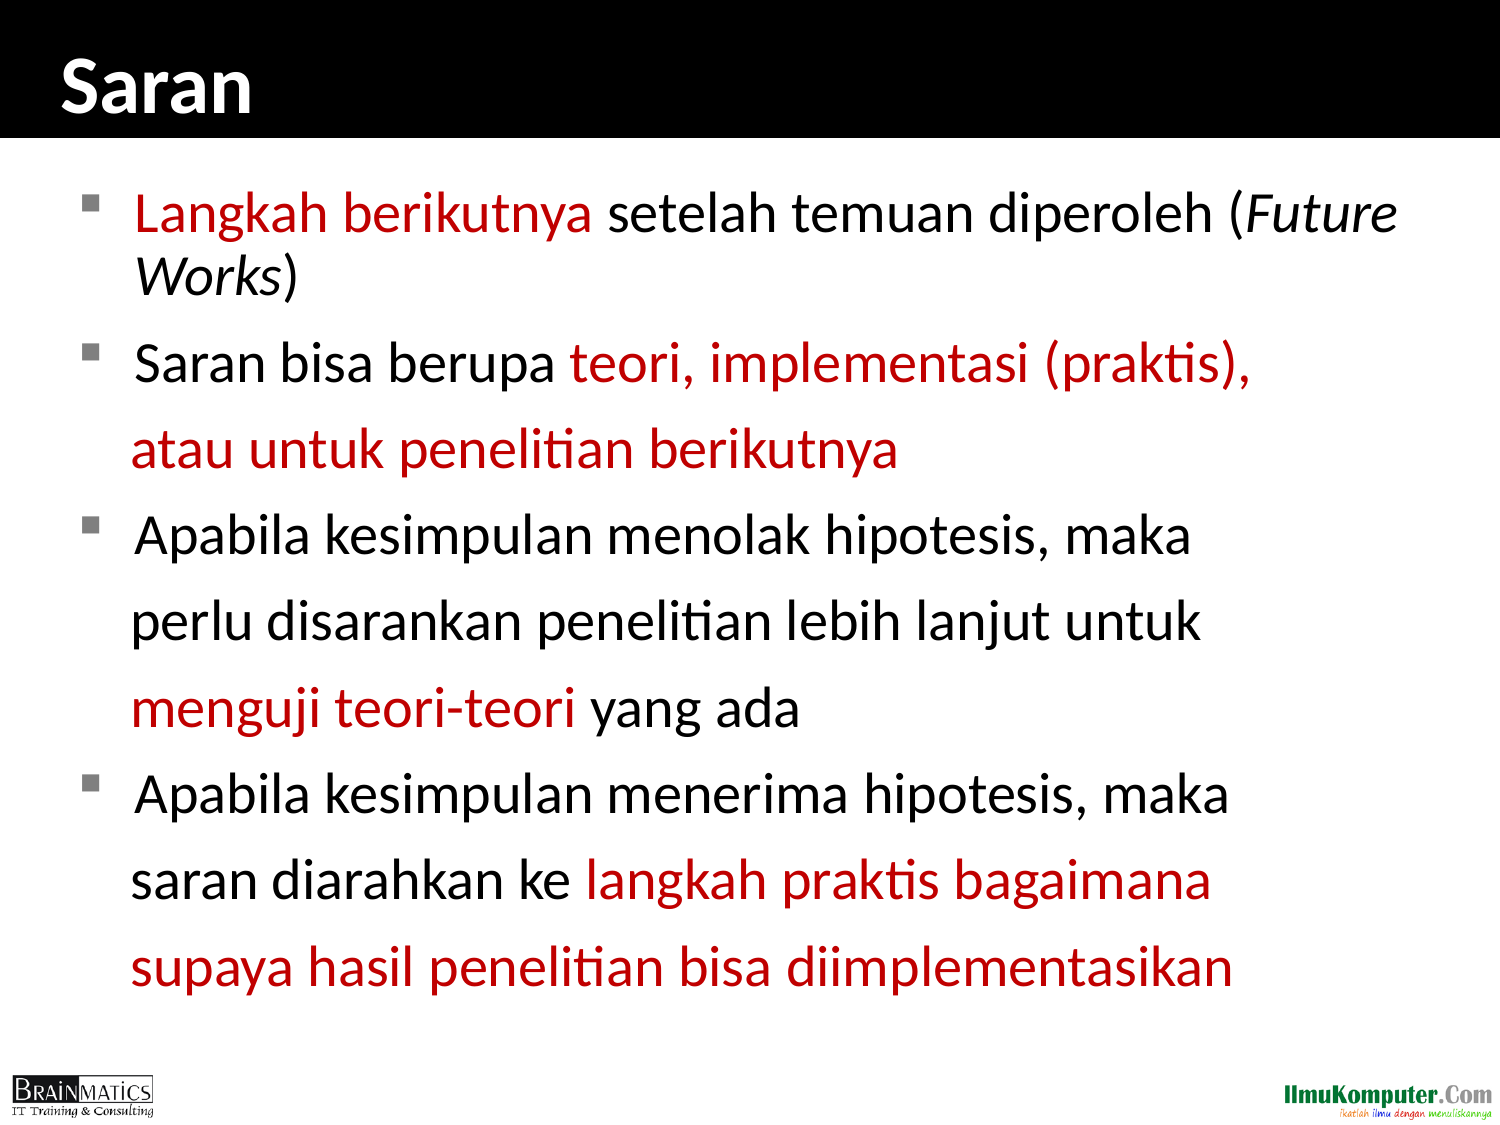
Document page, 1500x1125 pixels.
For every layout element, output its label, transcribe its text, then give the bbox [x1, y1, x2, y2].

picture [1275, 1080, 1500, 1125]
list Langkah berikutnya setelah temuan diperoleh (Future Works) Saran bisa berupa teori, implementasi (praktis), atau untuk penelitian berikutnya Apabila kesimpulan menolak hipotesis, maka perlu disarankan penelitian lebih lanjut untuk menguji teori-teori yang ada Apabila kesimpulan menerima hipotesis, maka saran diarahkan ke langkah praktis bagaimana supaya hasil penelitian bisa diimplementasikan [62, 174, 1438, 962]
picture [12, 1075, 153, 1118]
title Saran [45, 30, 1451, 138]
